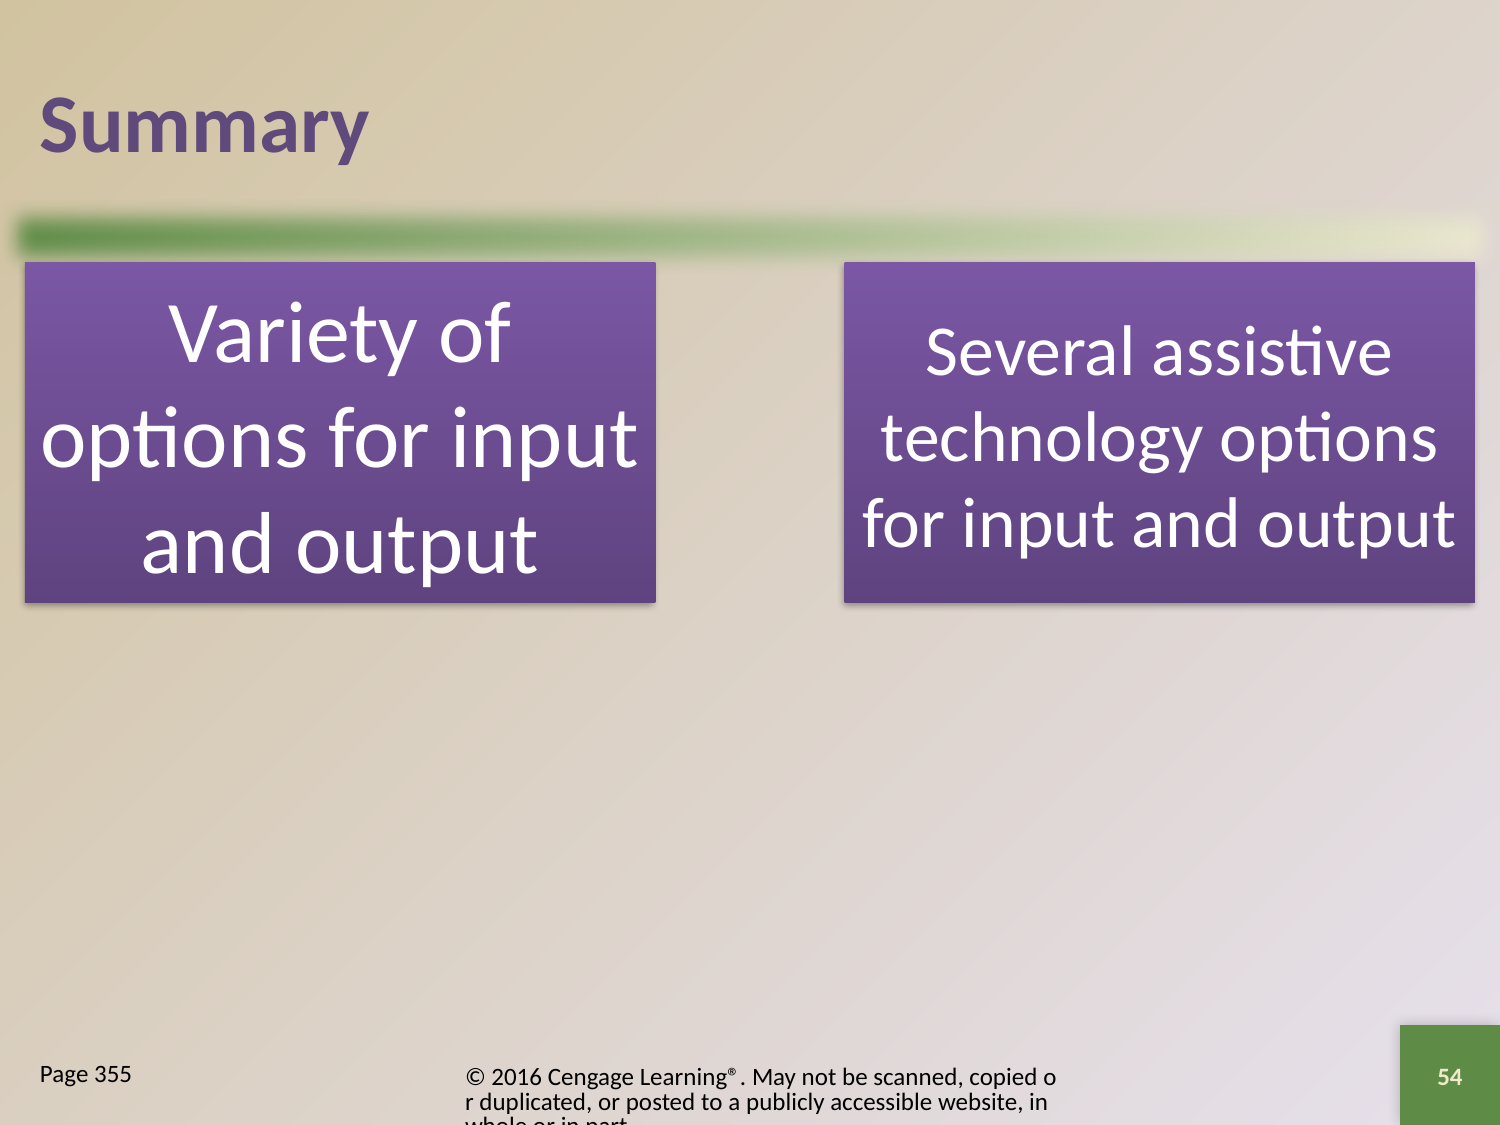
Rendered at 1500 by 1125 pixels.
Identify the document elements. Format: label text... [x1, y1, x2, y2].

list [24, 262, 1476, 1026]
slide_number 54 [1400, 1025, 1500, 1125]
footer © 2016 Cengage Learning®. May not be scanned, copied or duplicated, or posted to a publicly accessible website, in whole or in part. [450, 1037, 1075, 1113]
list Page 355 [24, 1050, 300, 1125]
title Summary [24, 24, 1475, 213]
